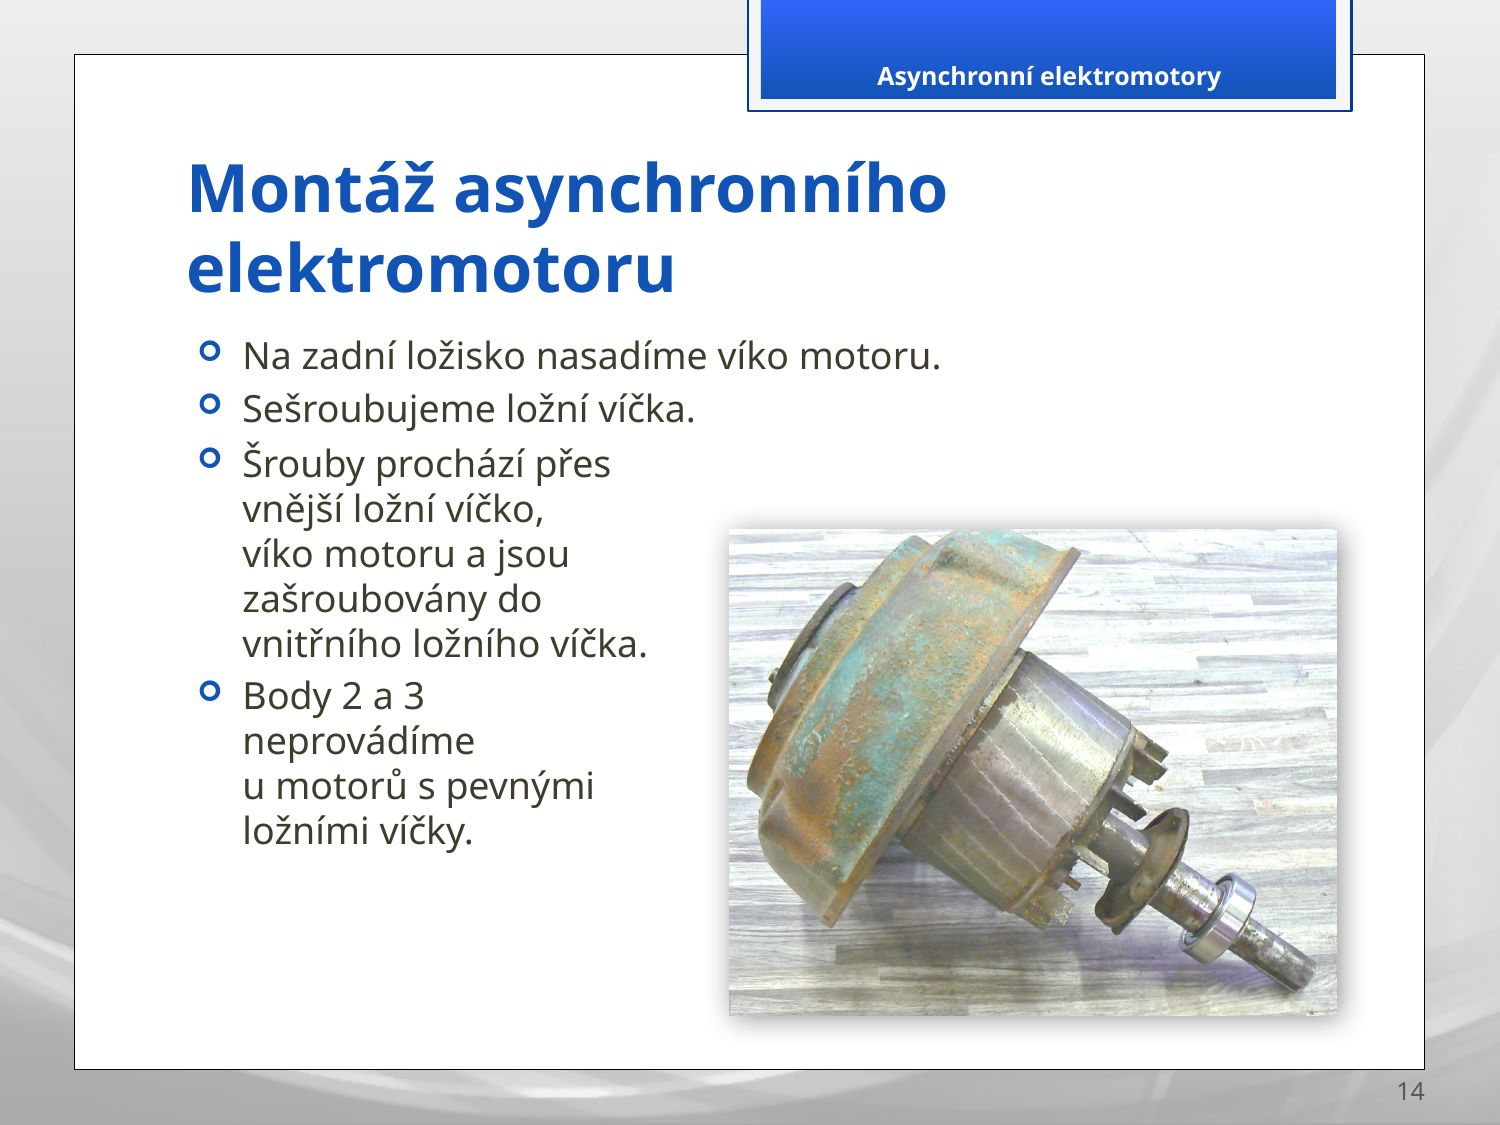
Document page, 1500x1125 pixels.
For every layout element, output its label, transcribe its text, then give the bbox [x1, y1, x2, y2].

title Montáž asynchronního elektromotoru [171, 138, 1324, 339]
picture [729, 529, 1338, 1016]
text_box Šrouby prochází přes vnější ložní víčko, víko motoru a jsou zašroubovány do vnitřního ložního víčka. Body 2 a 3 neprovádíme u motorů s pevnými ložními víčky. [171, 432, 665, 820]
list Asynchronní elektromotory [762, 0, 1337, 98]
list Na zadní ložisko nasadíme víko motoru. Sešroubujeme ložní víčka. [171, 324, 1040, 480]
picture [0, 153, 1500, 1123]
text_box [715, 455, 1385, 863]
